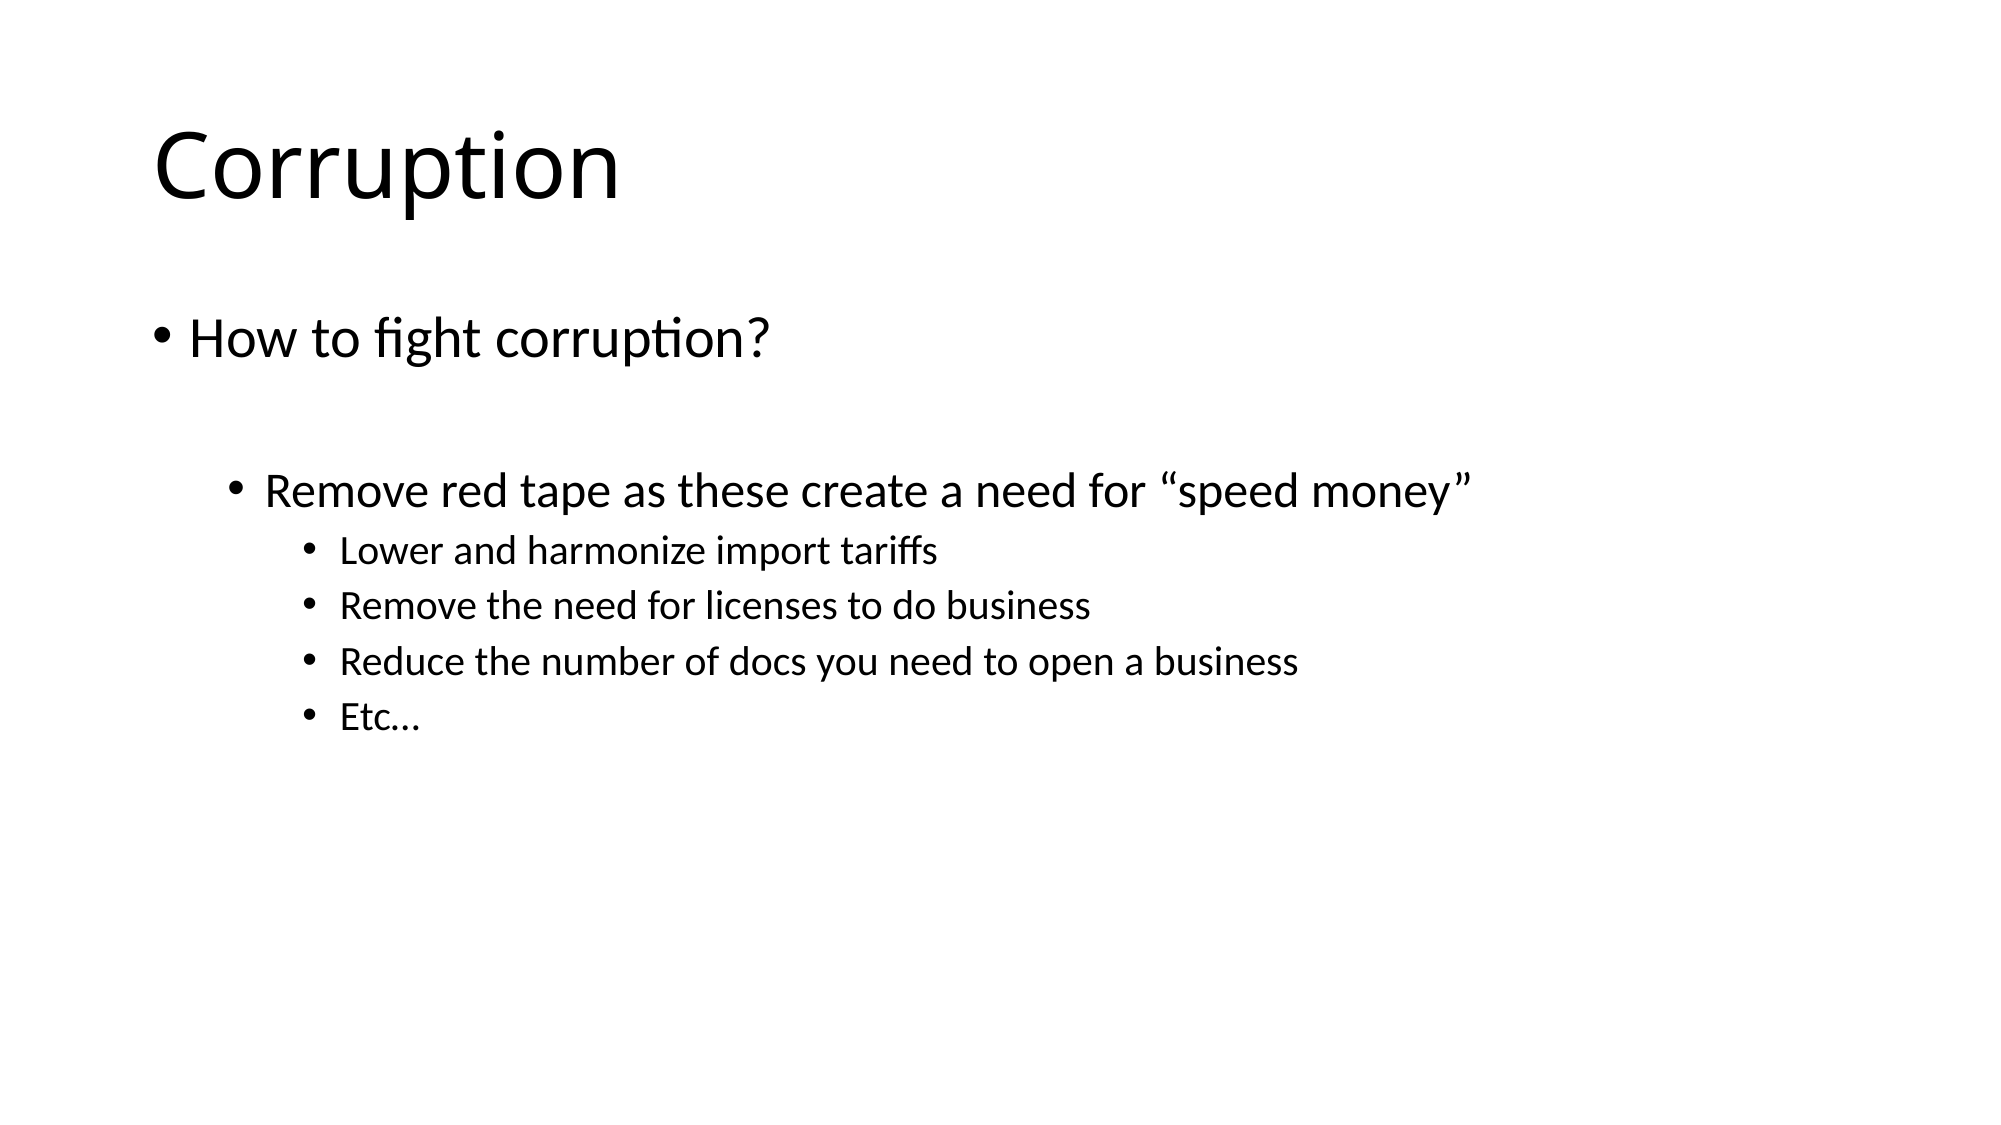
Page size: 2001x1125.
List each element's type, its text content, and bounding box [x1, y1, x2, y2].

list How to fight corruption? Remove red tape as these create a need for “speed money” Lower and harmonize import tariffs Remove the need for licenses to do business Reduce the number of docs you need to open a business Etc… [137, 299, 1863, 1014]
title Corruption [137, 59, 1863, 278]
